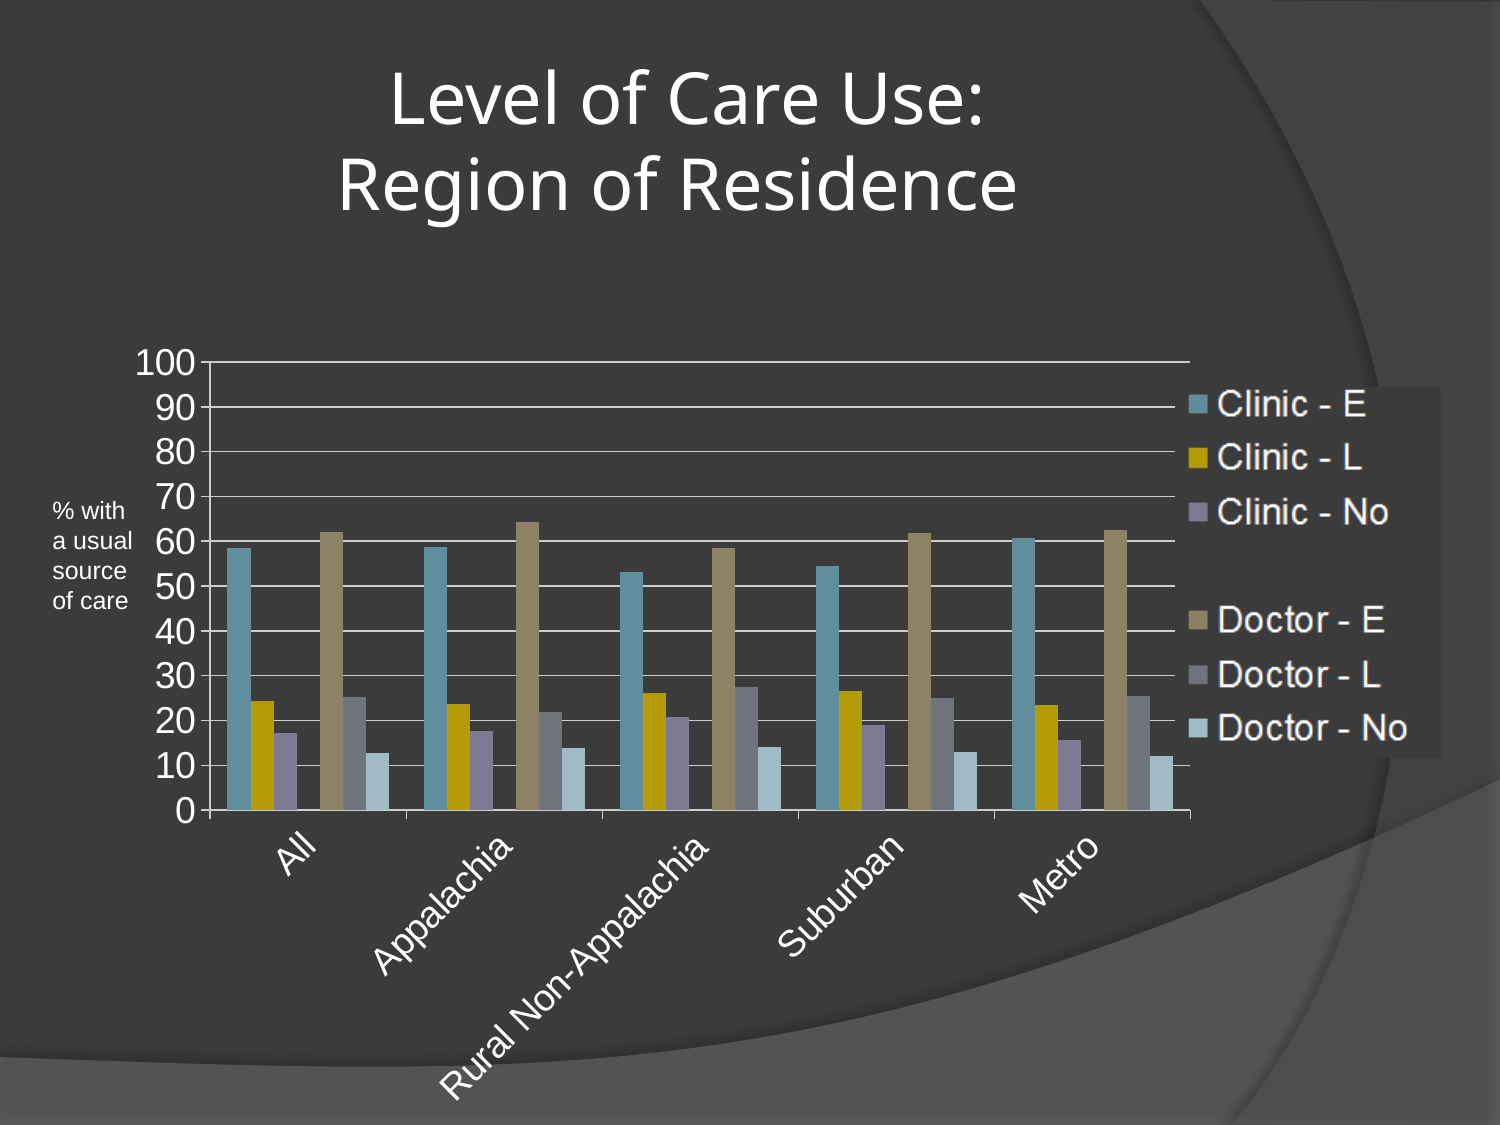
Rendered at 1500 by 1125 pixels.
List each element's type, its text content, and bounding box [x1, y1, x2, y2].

text_box % with a usual source of care [37, 487, 103, 622]
title Level of Care Use: Region of Residence [75, 45, 1300, 233]
chart [112, 324, 1213, 1125]
picture [1174, 387, 1441, 758]
